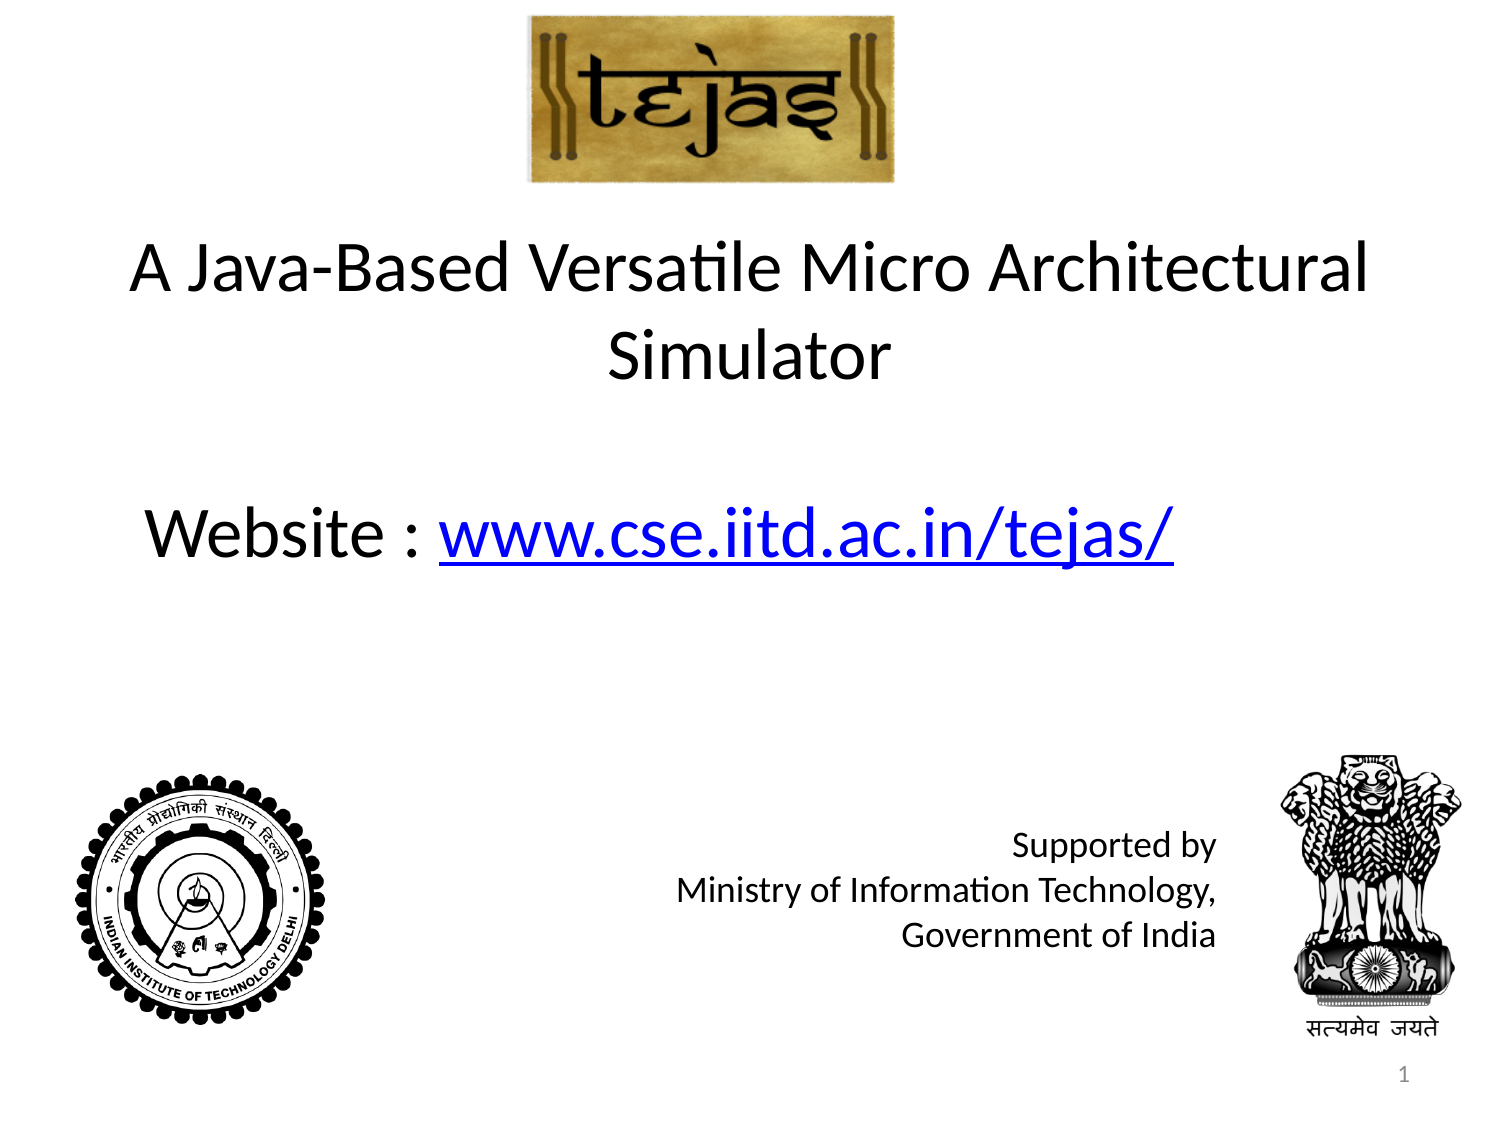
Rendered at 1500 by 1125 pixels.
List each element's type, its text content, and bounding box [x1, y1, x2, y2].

slide_number 1 [1074, 1042, 1425, 1103]
title A Java-Based Versatile Micro Architectural Simulator [112, 162, 1388, 450]
picture [74, 774, 326, 1026]
picture [1273, 749, 1468, 1049]
text_box Website : www.cse.iitd.ac.in/tejas/ [129, 476, 1190, 580]
picture [524, 12, 901, 186]
text_box Supported by Ministry of Information Technology, Government of India [660, 812, 1232, 963]
